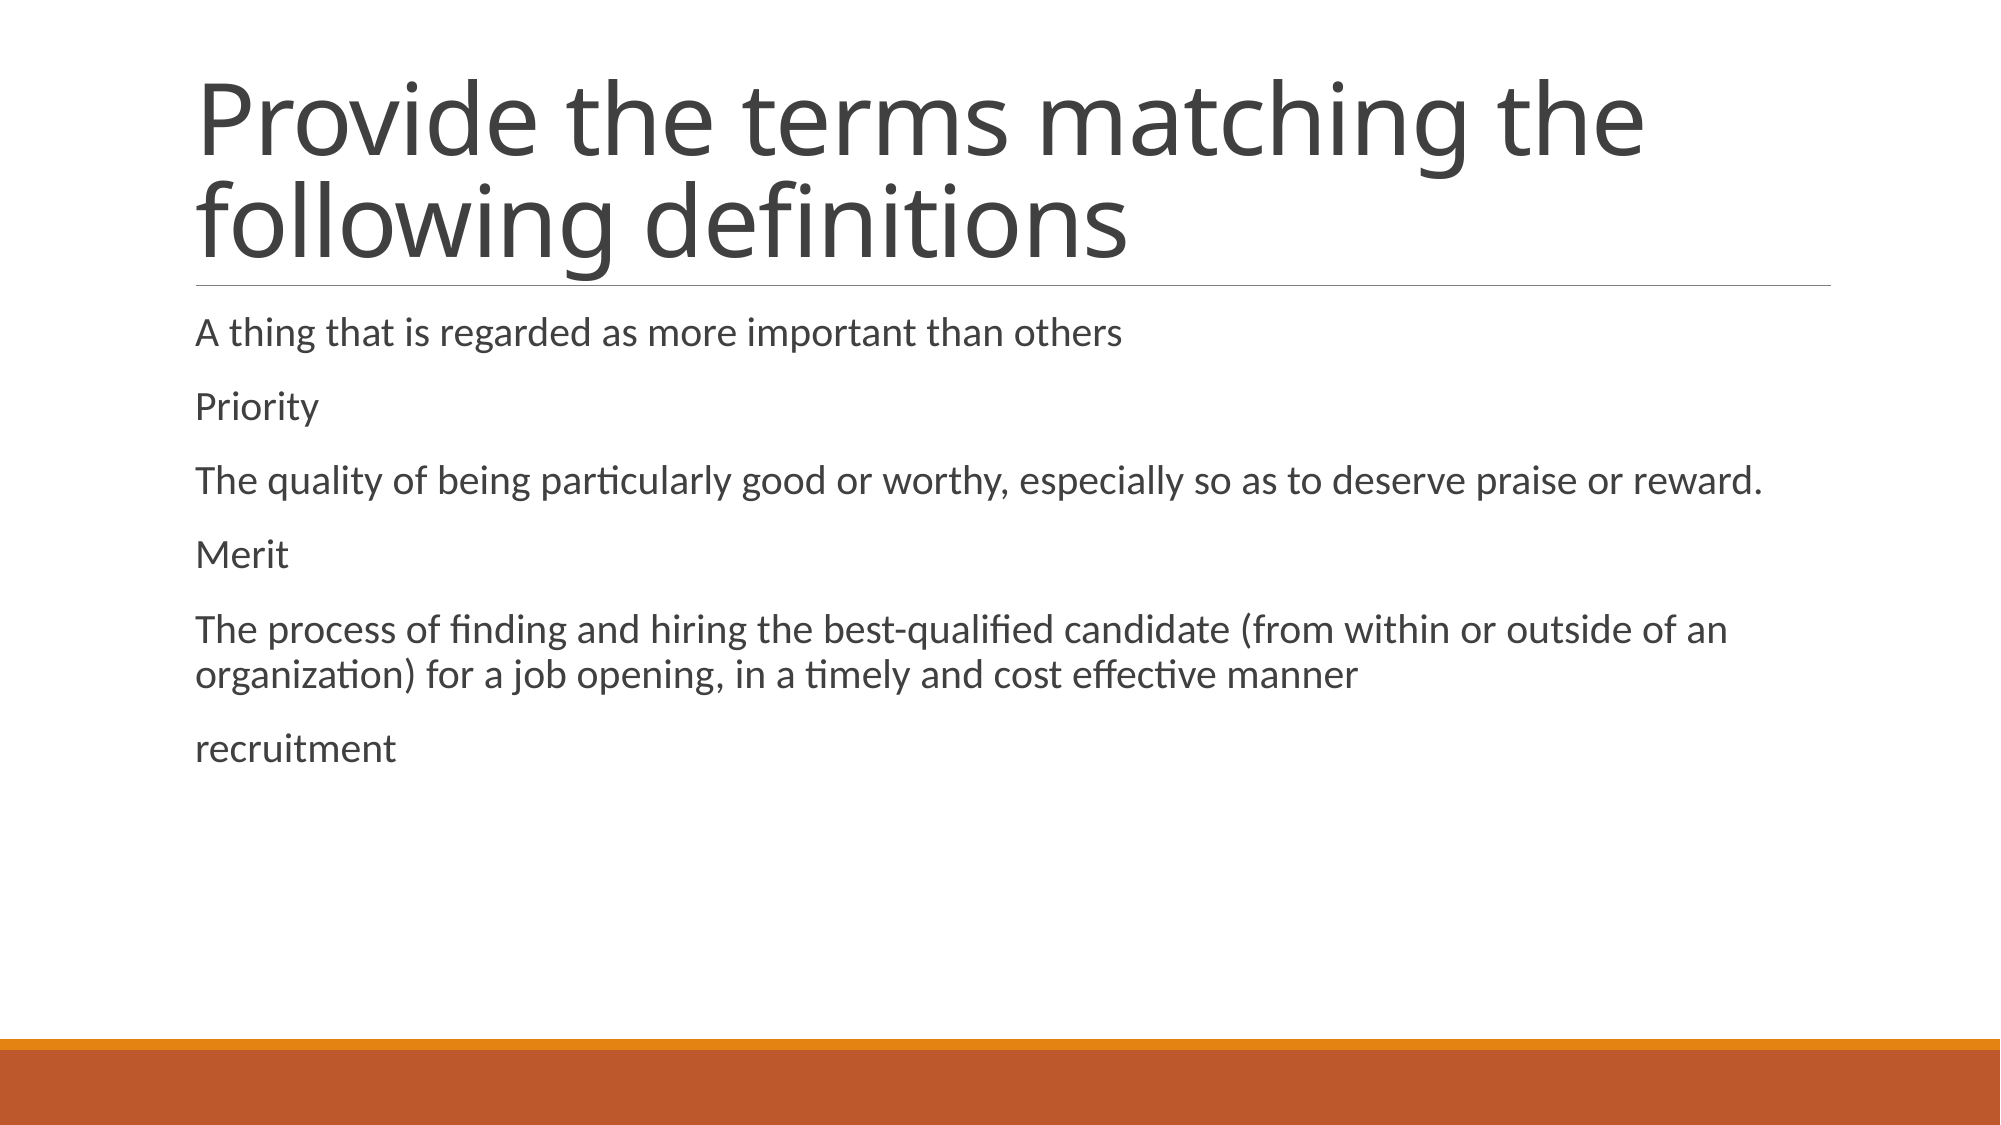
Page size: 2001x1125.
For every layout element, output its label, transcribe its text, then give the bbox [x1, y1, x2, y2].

list A thing that is regarded as more important than others Priority The quality of being particularly good or worthy, especially so as to deserve praise or reward. Merit The process of finding and hiring the best-qualified candidate (from within or outside of an organization) for a job opening, in a timely and cost effective manner recruitment [180, 302, 1830, 963]
title Provide the terms matching the following definitions [180, 47, 1830, 285]
